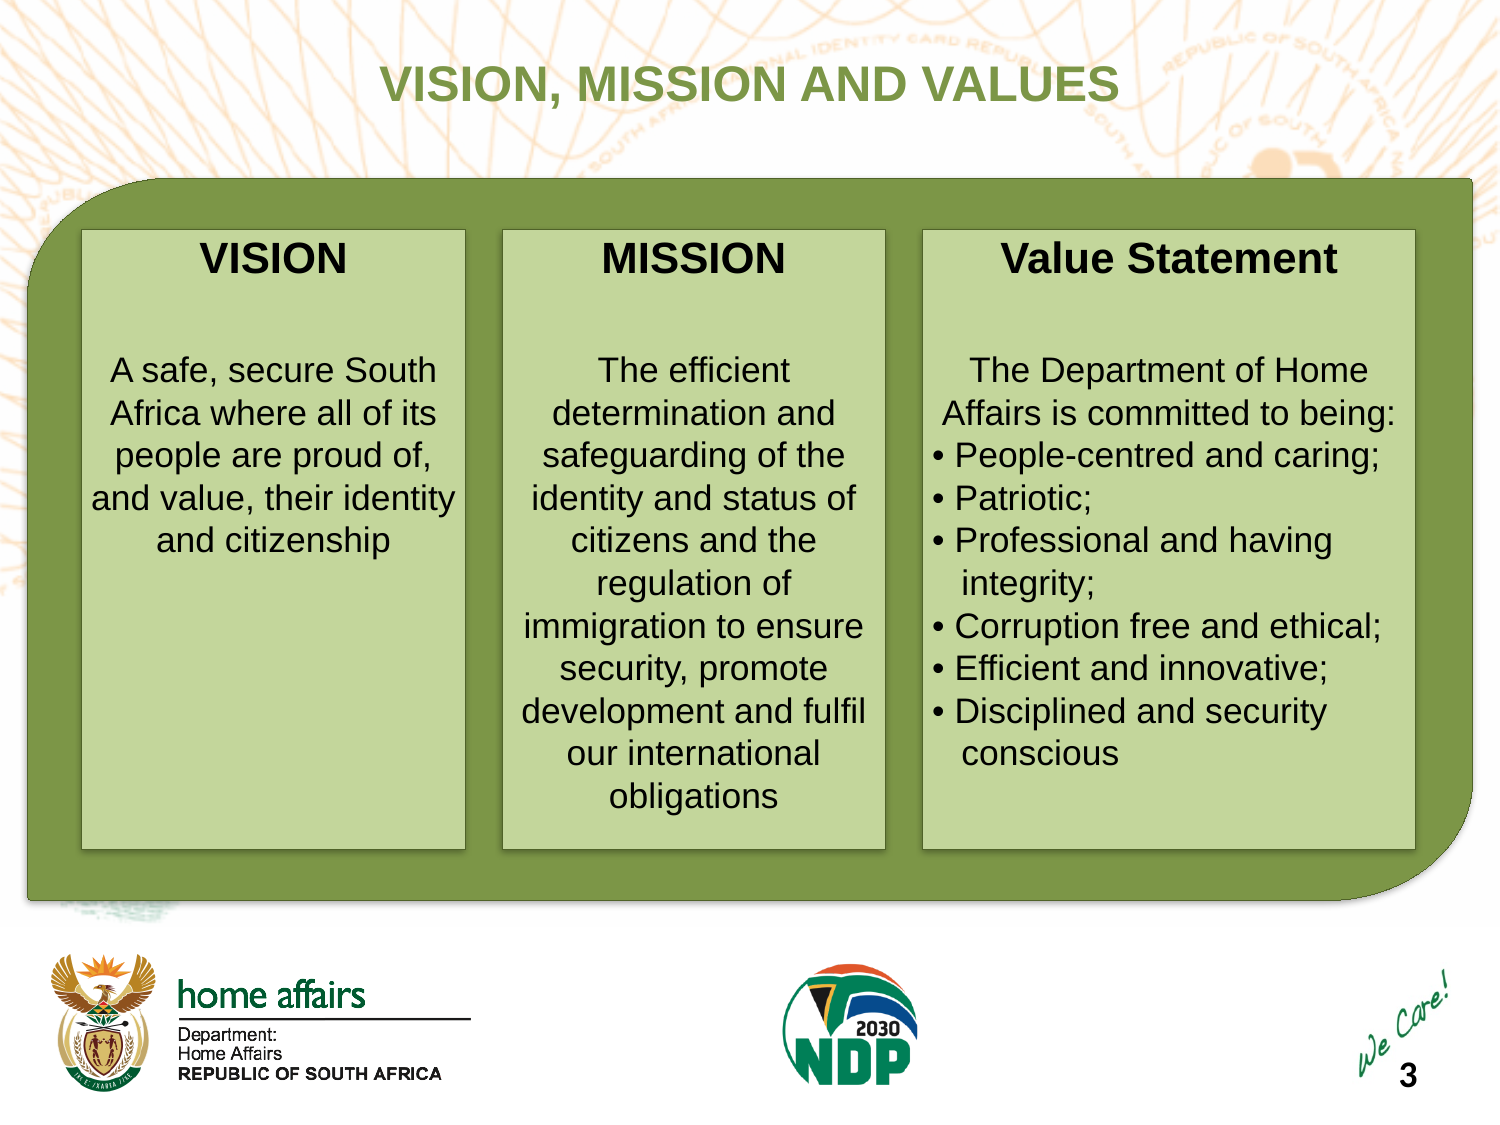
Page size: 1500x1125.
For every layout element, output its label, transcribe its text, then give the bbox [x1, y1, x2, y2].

slide_number 3 [1385, 1042, 1426, 1103]
text_box VISION A safe, secure South Africa where all of its people are proud of, and value, their identity and citizenship [81, 229, 466, 850]
text_box VISION, MISSION AND VALUES [5, 44, 1495, 120]
text_box [27, 178, 1473, 901]
text_box Value Statement The Department of Home Affairs is committed to being: • People-centred and caring; • Patriotic; • Professional and having integrity; • Corruption free and ethical; • Efficient and innovative; • Disciplined and security conscious [922, 229, 1416, 850]
picture [0, 0, 1500, 1108]
text_box MISSION The efficient determination and safeguarding of the identity and status of citizens and the regulation of immigration to ensure security, promote development and fulfil our international obligations [502, 229, 886, 850]
